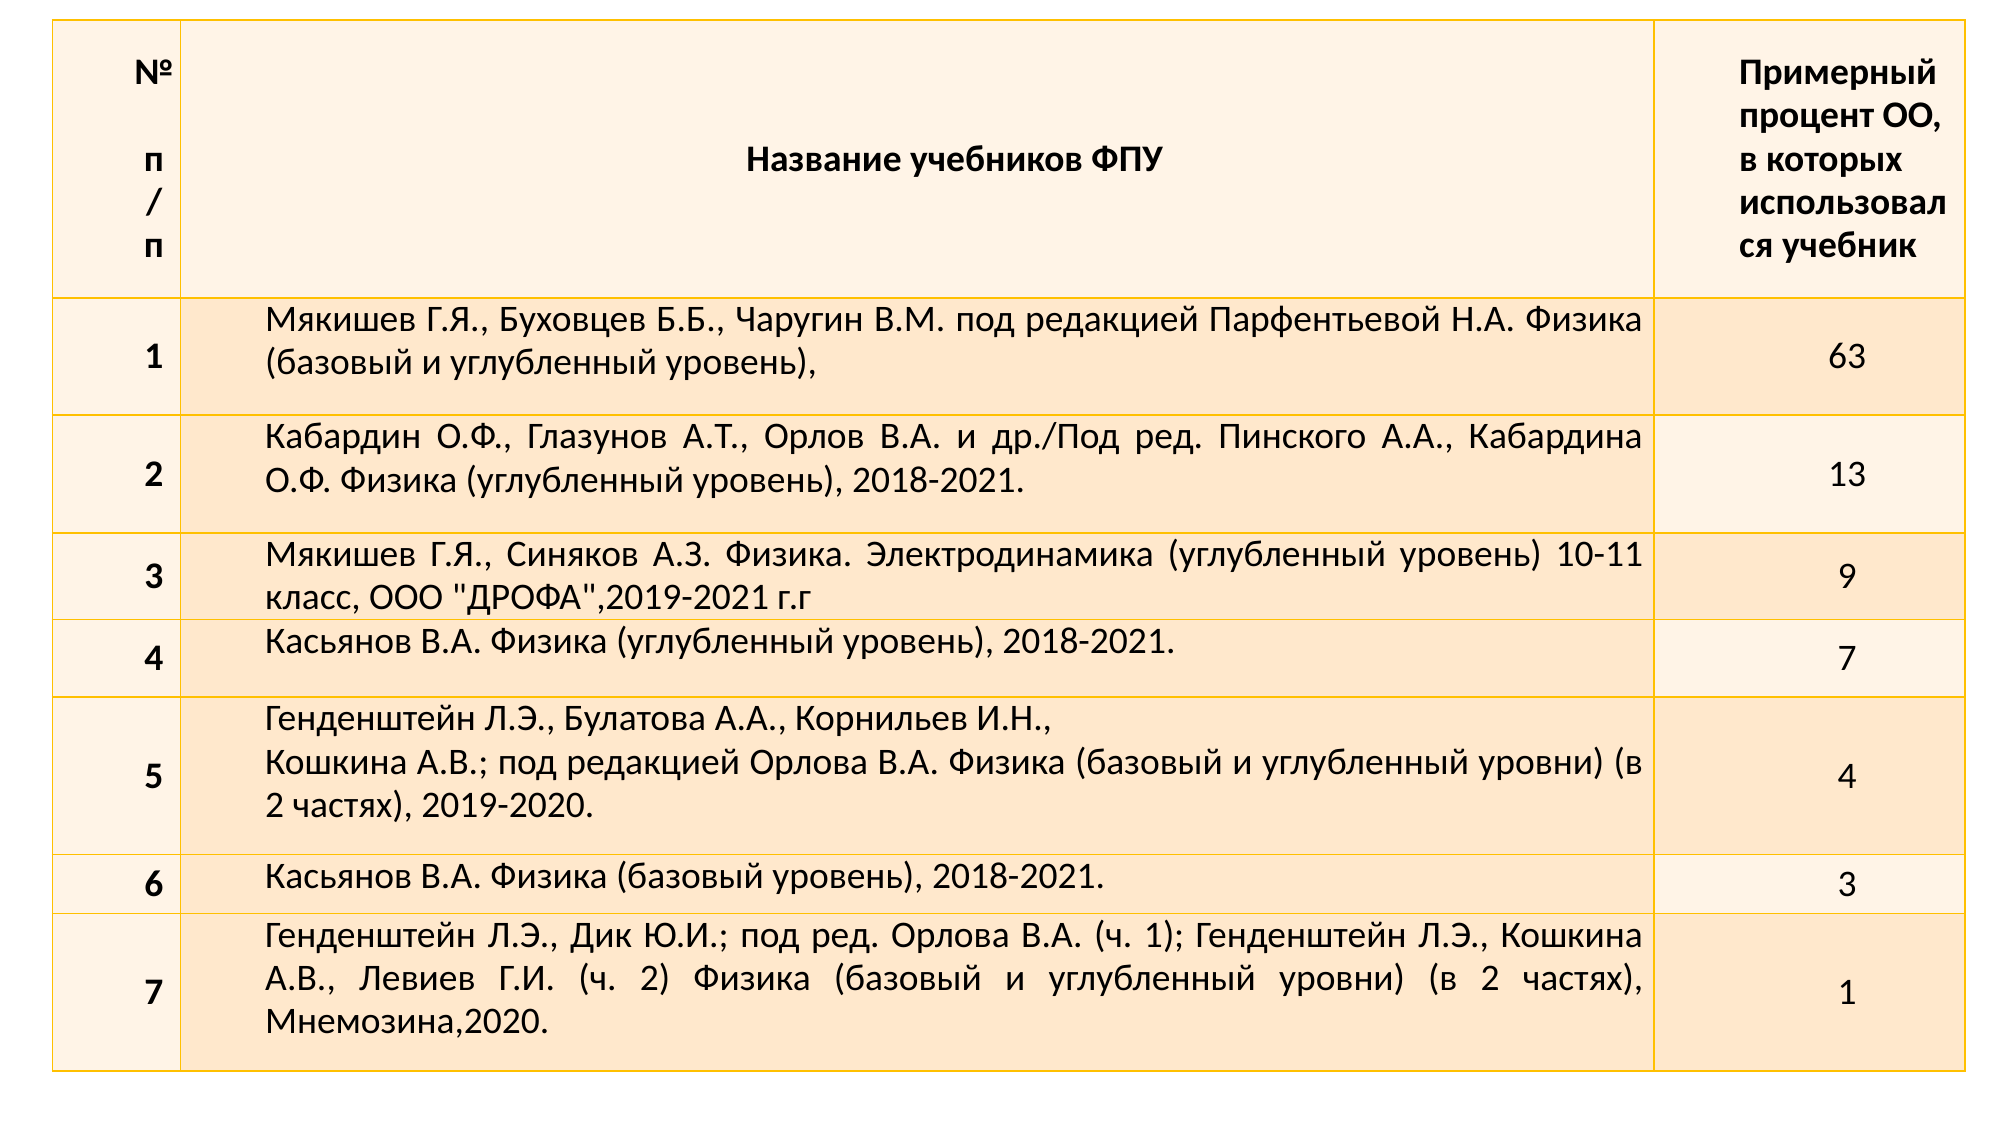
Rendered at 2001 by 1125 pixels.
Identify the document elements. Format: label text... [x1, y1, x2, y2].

table_cell Касьянов В.А. Физика (базовый уровень), 2018-2021. [181, 855, 1653, 913]
table_cell Мякишев Г.Я., Синяков А.З. Физика. Электродинамика (углубленный уровень) 10-11 класс, ООО "ДРОФА",2019-2021 г.г [181, 534, 1653, 619]
table_cell 4 [53, 620, 180, 696]
table_cell Генденштейн Л.Э., Булатова А.А., Корнильев И.Н., Кошкина А.В.; под редакцией Орлова В.А. Физика (базовый и углубленный уровни) (в 2 частях), 2019-2020. [181, 698, 1653, 854]
table_cell 7 [1655, 620, 1964, 696]
table_cell 1 [53, 299, 180, 414]
table_cell 6 [53, 855, 180, 913]
table_cell Мякишев Г.Я., Буховцев Б.Б., Чаругин В.М. под редакцией Парфентьевой Н.А. Физика (базовый и углубленный уровень), [181, 299, 1653, 414]
table_header Примерный процент ОО, в которых использовался учебник [1655, 21, 1964, 297]
table_header № п/п [53, 21, 180, 297]
table_header Название учебников ФПУ [181, 21, 1653, 297]
table_cell Касьянов В.А. Физика (углубленный уровень), 2018-2021. [181, 620, 1653, 696]
table_cell 3 [53, 534, 180, 619]
table_cell 9 [1655, 534, 1964, 619]
table_cell 7 [53, 914, 180, 1070]
table_cell Кабардин О.Ф., Глазунов А.Т., Орлов В.А. и др./Под ред. Пинского А.А., Кабардина О.Ф. Физика (углубленный уровень), 2018-2021. [181, 416, 1653, 532]
table_cell 3 [1655, 855, 1964, 913]
table_cell 2 [53, 416, 180, 532]
table_cell 13 [1655, 416, 1964, 532]
table_cell 5 [53, 698, 180, 854]
table_cell Генденштейн Л.Э., Дик Ю.И.; под ред. Орлова В.А. (ч. 1); Генденштейн Л.Э., Кошкина А.В., Левиев Г.И. (ч. 2) Физика (базовый и углубленный уровни) (в 2 частях), Мнемозина,2020. [181, 914, 1653, 1070]
table_cell 63 [1655, 299, 1964, 414]
table_cell 1 [1655, 914, 1964, 1070]
table_cell 4 [1655, 698, 1964, 854]
